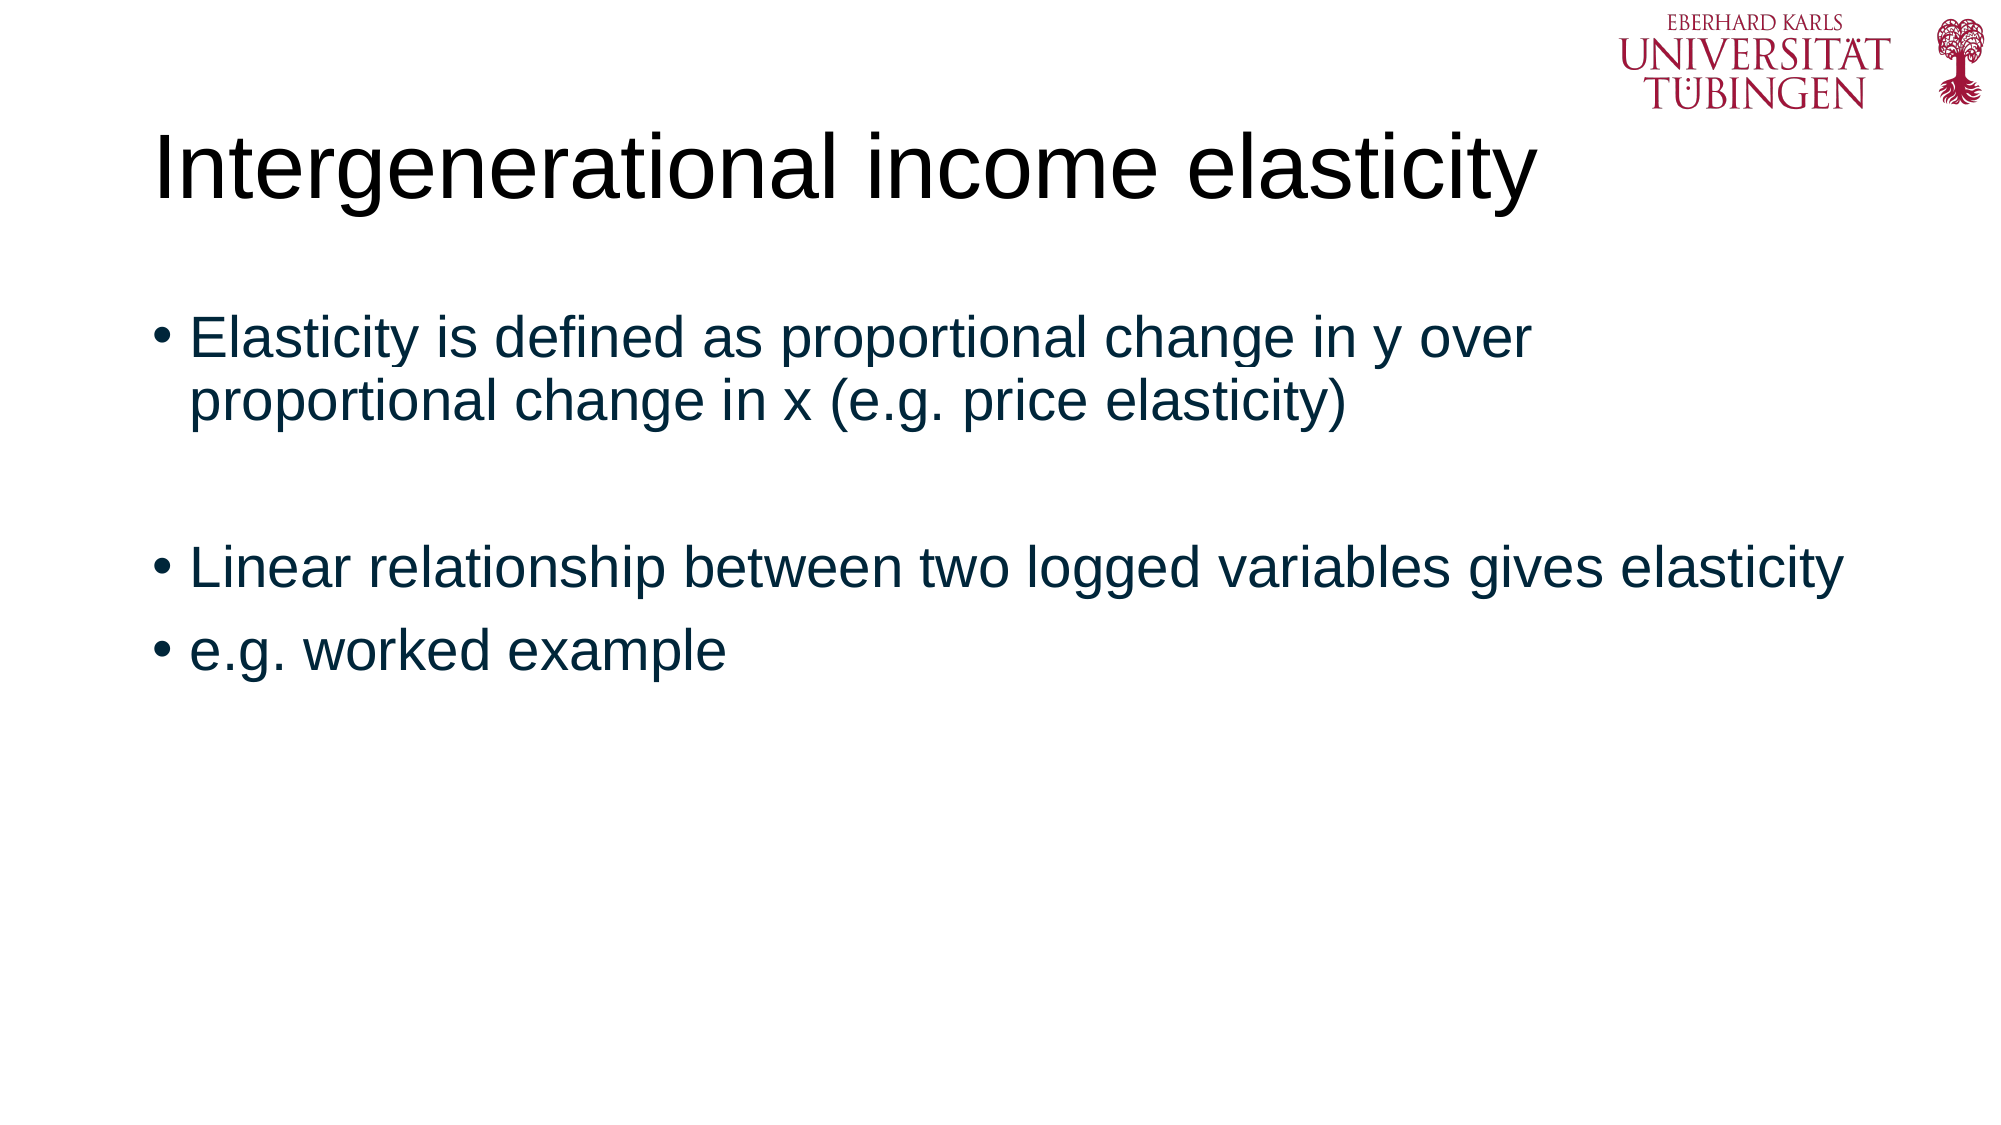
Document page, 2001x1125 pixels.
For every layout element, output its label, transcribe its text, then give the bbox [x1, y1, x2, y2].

picture [1611, 0, 1989, 121]
title Intergenerational income elasticity [137, 59, 1863, 278]
